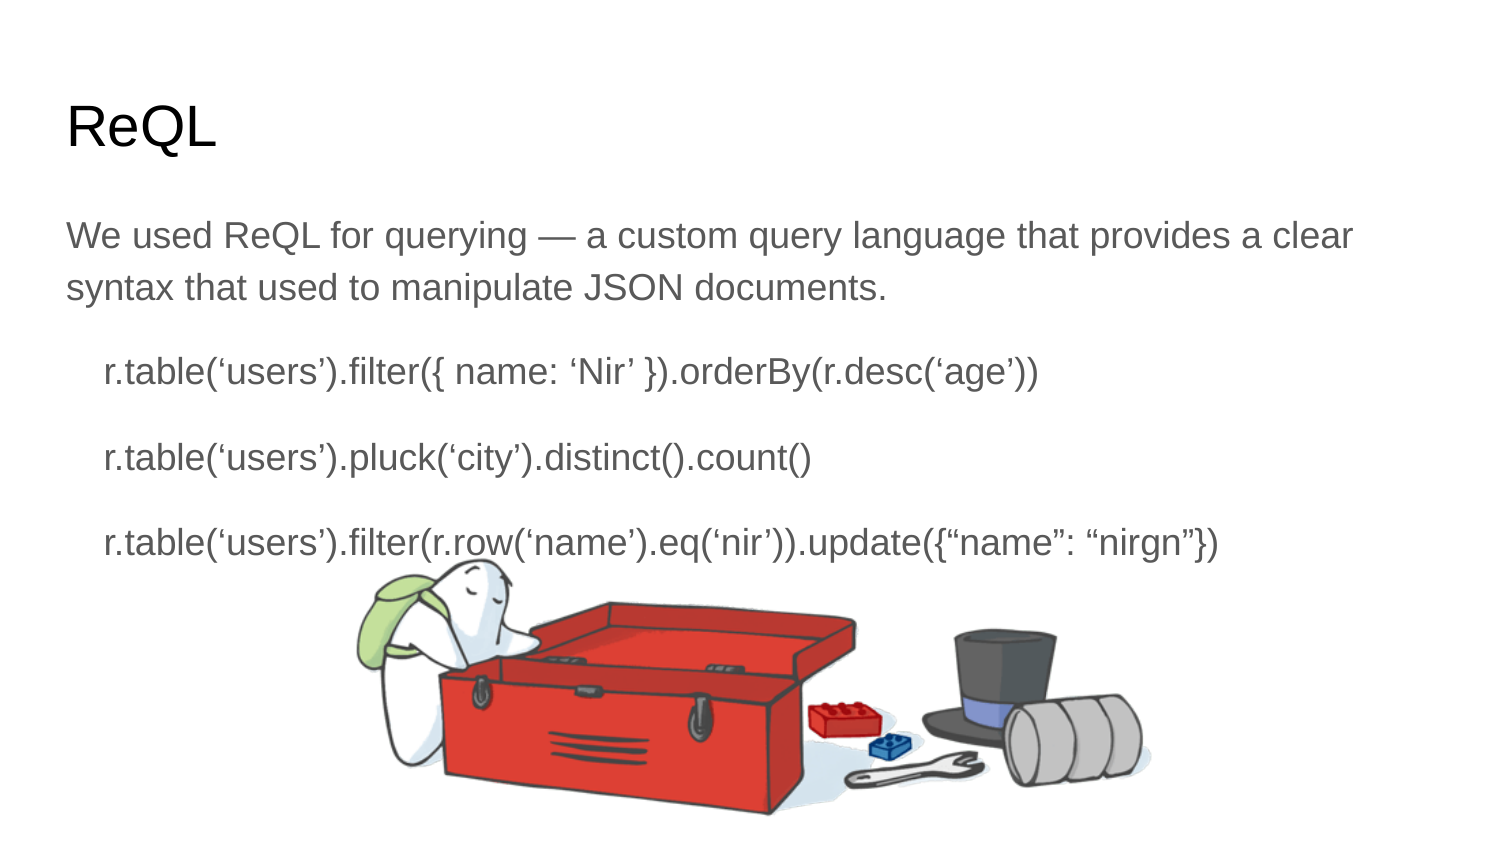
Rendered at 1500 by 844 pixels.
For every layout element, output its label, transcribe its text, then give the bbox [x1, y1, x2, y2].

title ReQL [51, 72, 1449, 167]
picture [346, 546, 1154, 819]
list We used ReQL for querying — a custom query language that provides a clear syntax that used to manipulate JSON documents. r.table(‘users’).filter({ name: ‘Nir’ }).orderBy(r.desc(‘age’)) r.table(‘users’).pluck(‘city’).distinct().count() r.table(‘users’).filter(r.row(‘name’).eq(‘nir’)).update({“name”: “nirgn”}) [51, 189, 1449, 575]
